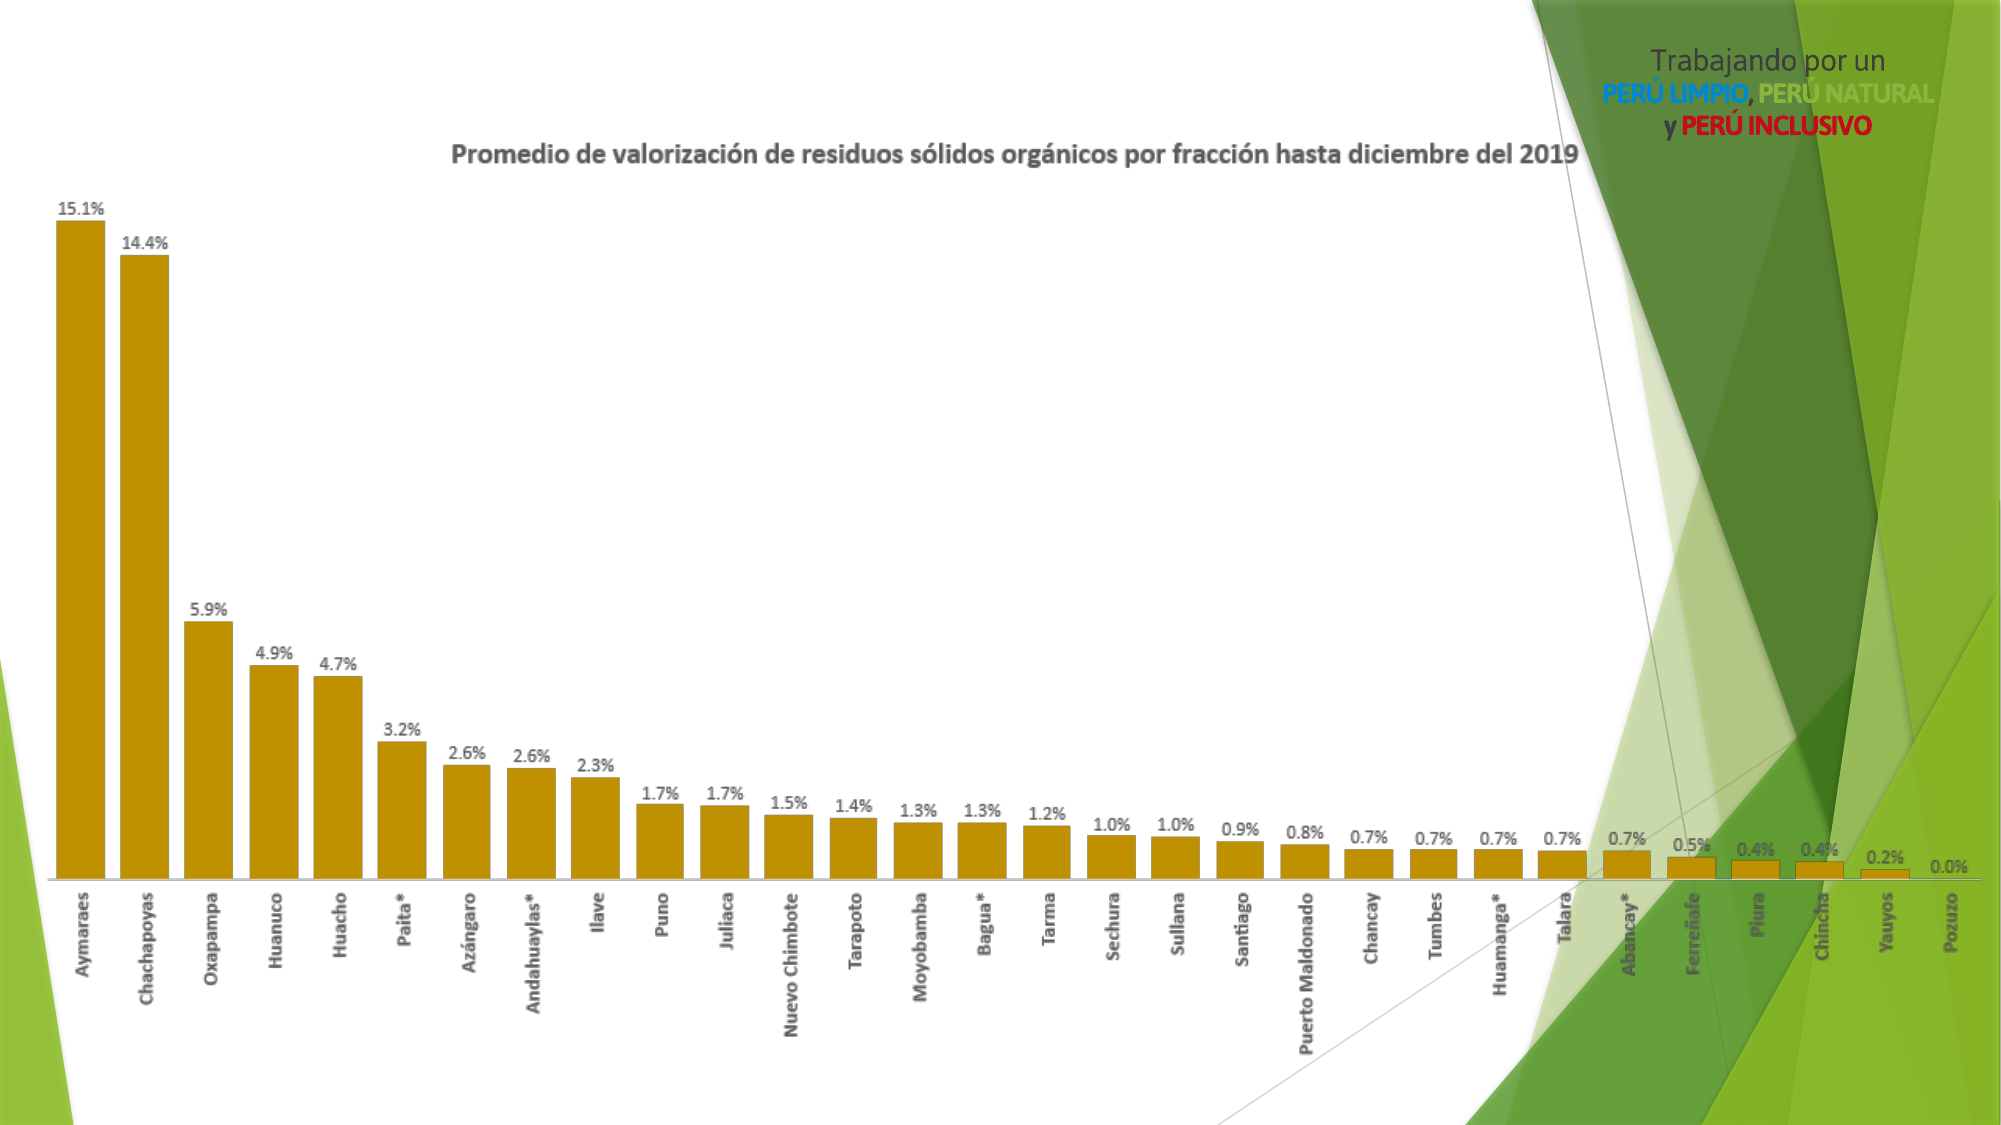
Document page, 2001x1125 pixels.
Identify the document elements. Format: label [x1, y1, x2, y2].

picture [35, 126, 2000, 1072]
